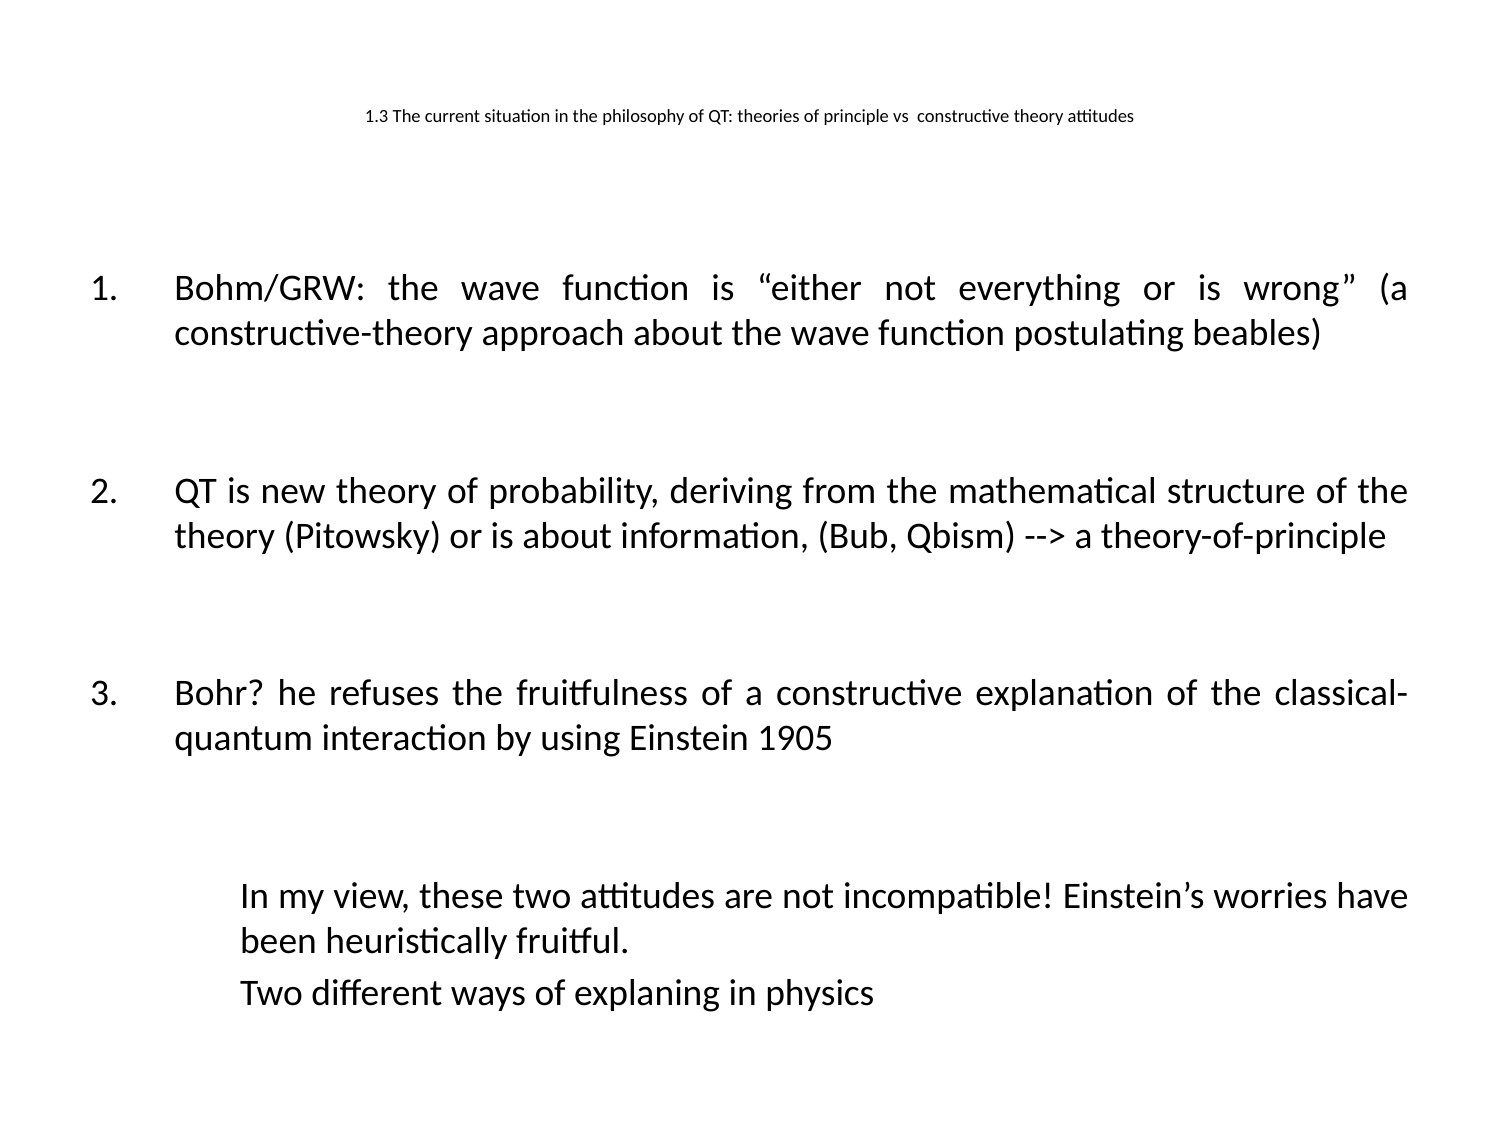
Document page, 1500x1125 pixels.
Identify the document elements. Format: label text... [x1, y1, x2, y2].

title 1.3 The current situation in the philosophy of QT: theories of principle vs constructive theory attitudes [75, 96, 1425, 171]
list Bohm/GRW: the wave function is “either not everything or is wrong” (a constructive-theory approach about the wave function postulating beables) QT is new theory of probability, deriving from the mathematical structure of the theory (Pitowsky) or is about information, (Bub, Qbism) --> a theory-of-principle Bohr? he refuses the fruitfulness of a constructive explanation of the classical-quantum interaction by using Einstein 1905 In my view, these two attitudes are not incompatible! Einstein’s worries have been heuristically fruitful. Two different ways of explaning in physics [75, 198, 1425, 1125]
